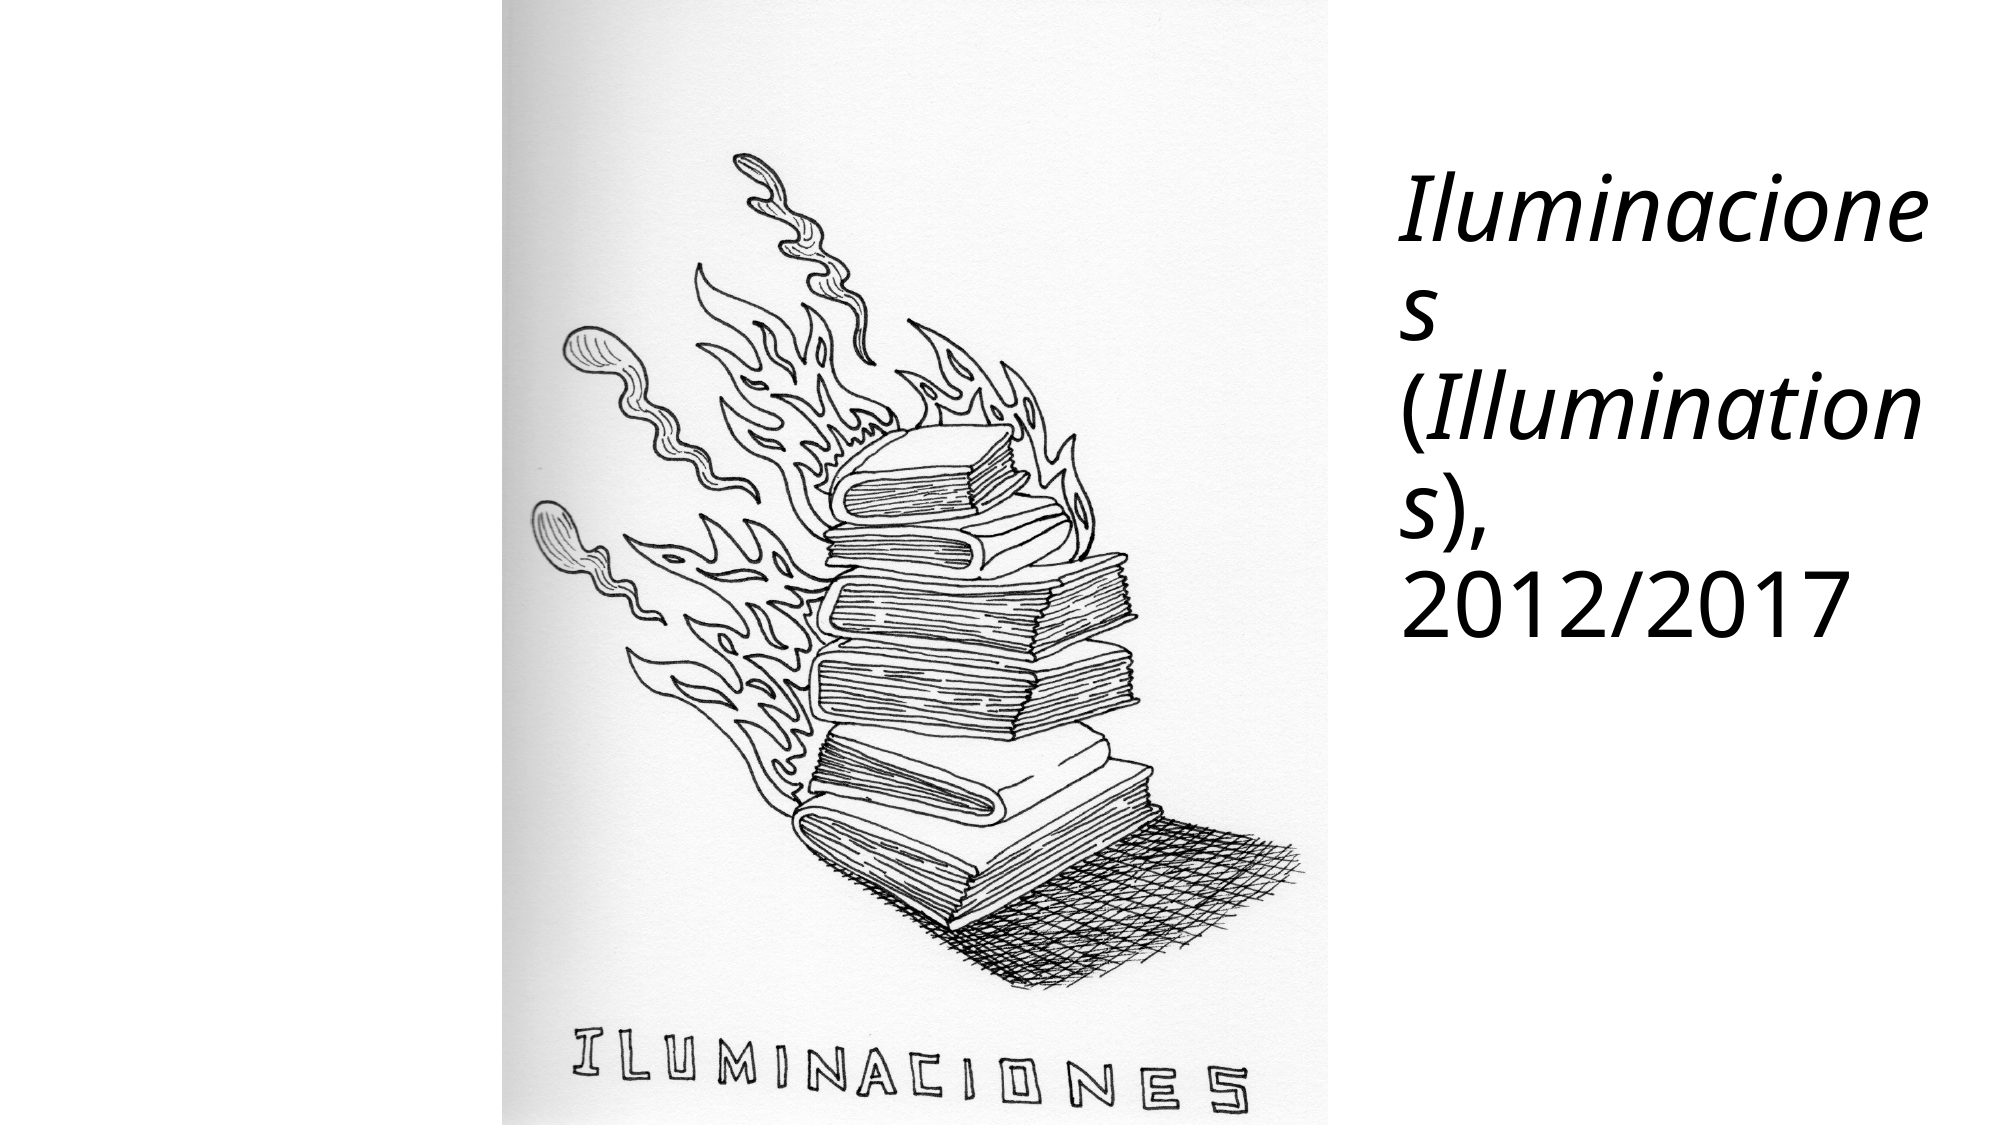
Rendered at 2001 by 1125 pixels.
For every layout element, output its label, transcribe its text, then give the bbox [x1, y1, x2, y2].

title Iluminaciones (Illuminations), 2012/2017 [1385, 301, 1970, 519]
picture [502, 0, 1328, 1125]
